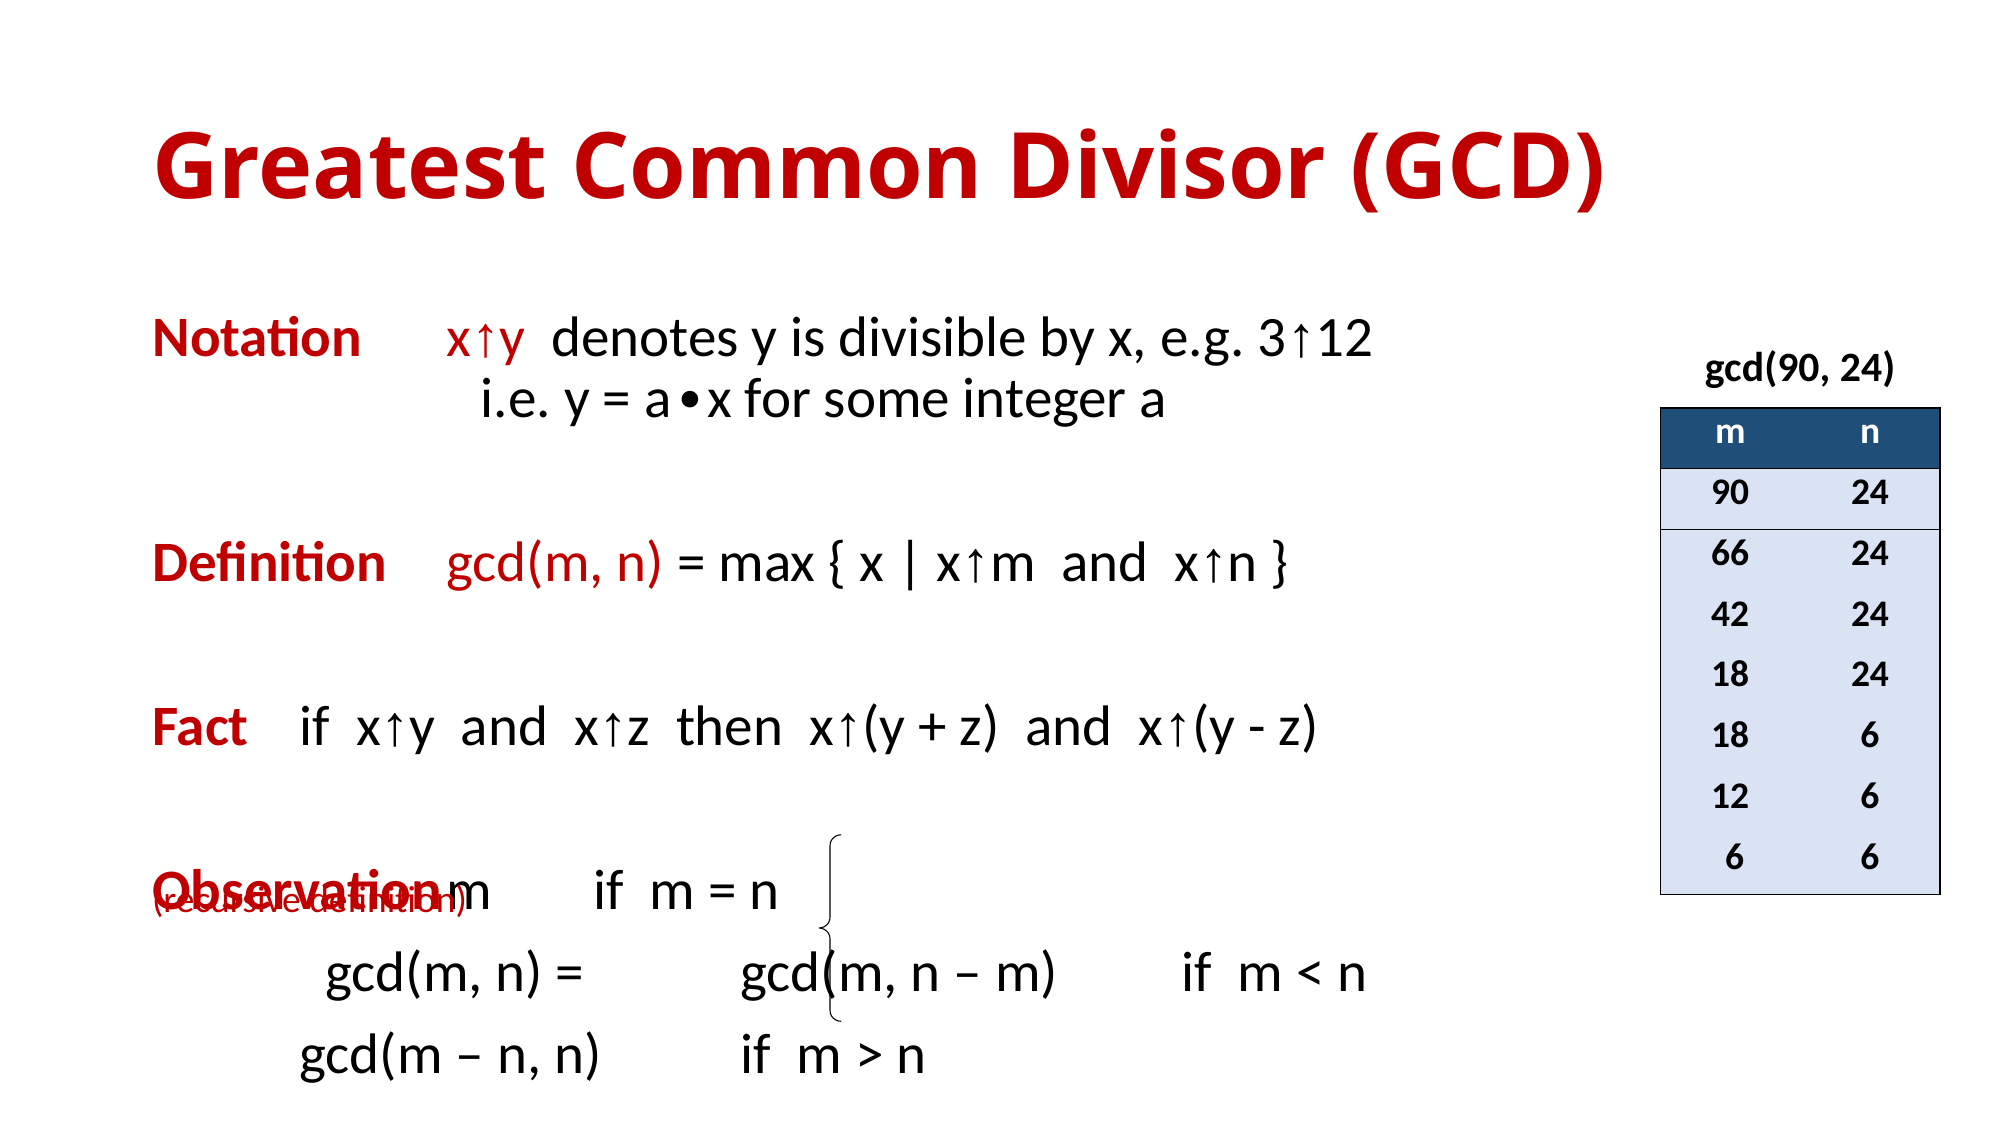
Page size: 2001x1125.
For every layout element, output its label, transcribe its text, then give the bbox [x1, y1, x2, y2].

table_cell 6 [1800, 712, 1939, 773]
table_cell 6 [1800, 834, 1939, 894]
table_header n [1800, 409, 1939, 468]
table_cell 66 [1661, 530, 1800, 590]
table_cell 42 [1661, 590, 1800, 651]
table_cell 24 [1800, 469, 1939, 529]
text_box [818, 834, 842, 1022]
table_cell 24 [1800, 590, 1939, 651]
table_header m [1661, 409, 1800, 468]
table_cell 90 [1661, 469, 1800, 529]
table_cell 24 [1800, 651, 1939, 712]
text_box gcd(90, 24) [1660, 332, 1940, 397]
table_cell 6 [1661, 834, 1800, 894]
list Notation x↑y denotes y is divisible by x, e.g. 3↑12 i.e. y = a∙x for some integer a Definition gcd(m, n) = max { x | x↑m and x↑n } Fact if x↑y and x↑z then x↑(y + z) and x↑(y - z) Observation m if m = n gcd(m, n) = gcd(m, n – m) if m < n gcd(m – n, n) if m > n [137, 299, 1863, 1097]
table_cell 18 [1661, 651, 1800, 712]
table_cell 12 [1661, 773, 1800, 834]
table_cell 6 [1800, 773, 1939, 834]
table_cell 18 [1661, 712, 1800, 773]
text_box (recursive definition) [137, 867, 489, 928]
table_cell 24 [1800, 530, 1939, 590]
title Greatest Common Divisor (GCD) [137, 59, 1863, 278]
